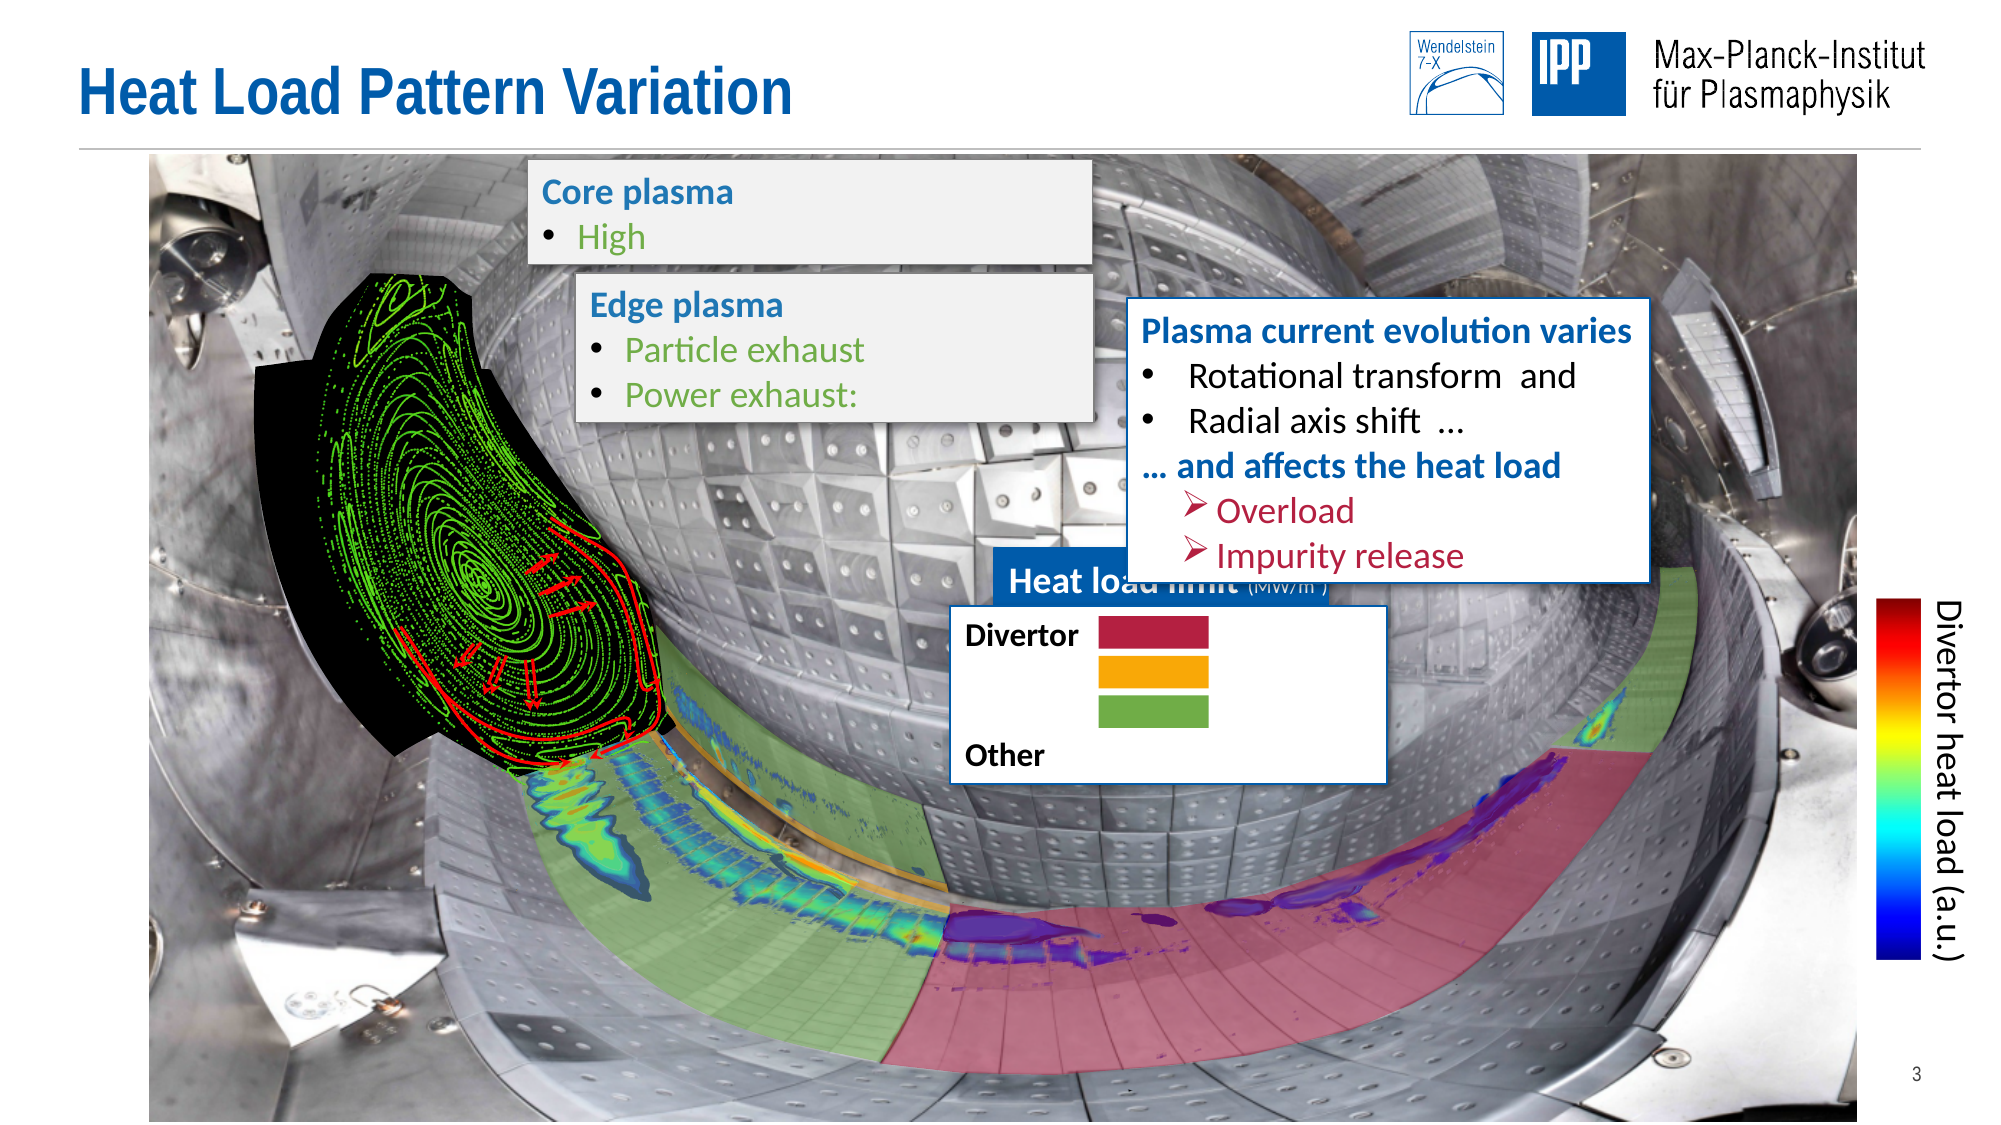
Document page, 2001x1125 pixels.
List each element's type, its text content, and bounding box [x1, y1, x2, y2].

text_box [394, 527, 400, 741]
picture [148, 153, 1857, 1125]
title Heat Load Pattern Variation [78, 30, 1638, 136]
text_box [400, 517, 659, 764]
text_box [352, 153, 1698, 159]
slide_number 3 [1857, 1042, 1922, 1103]
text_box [1876, 584, 1983, 996]
